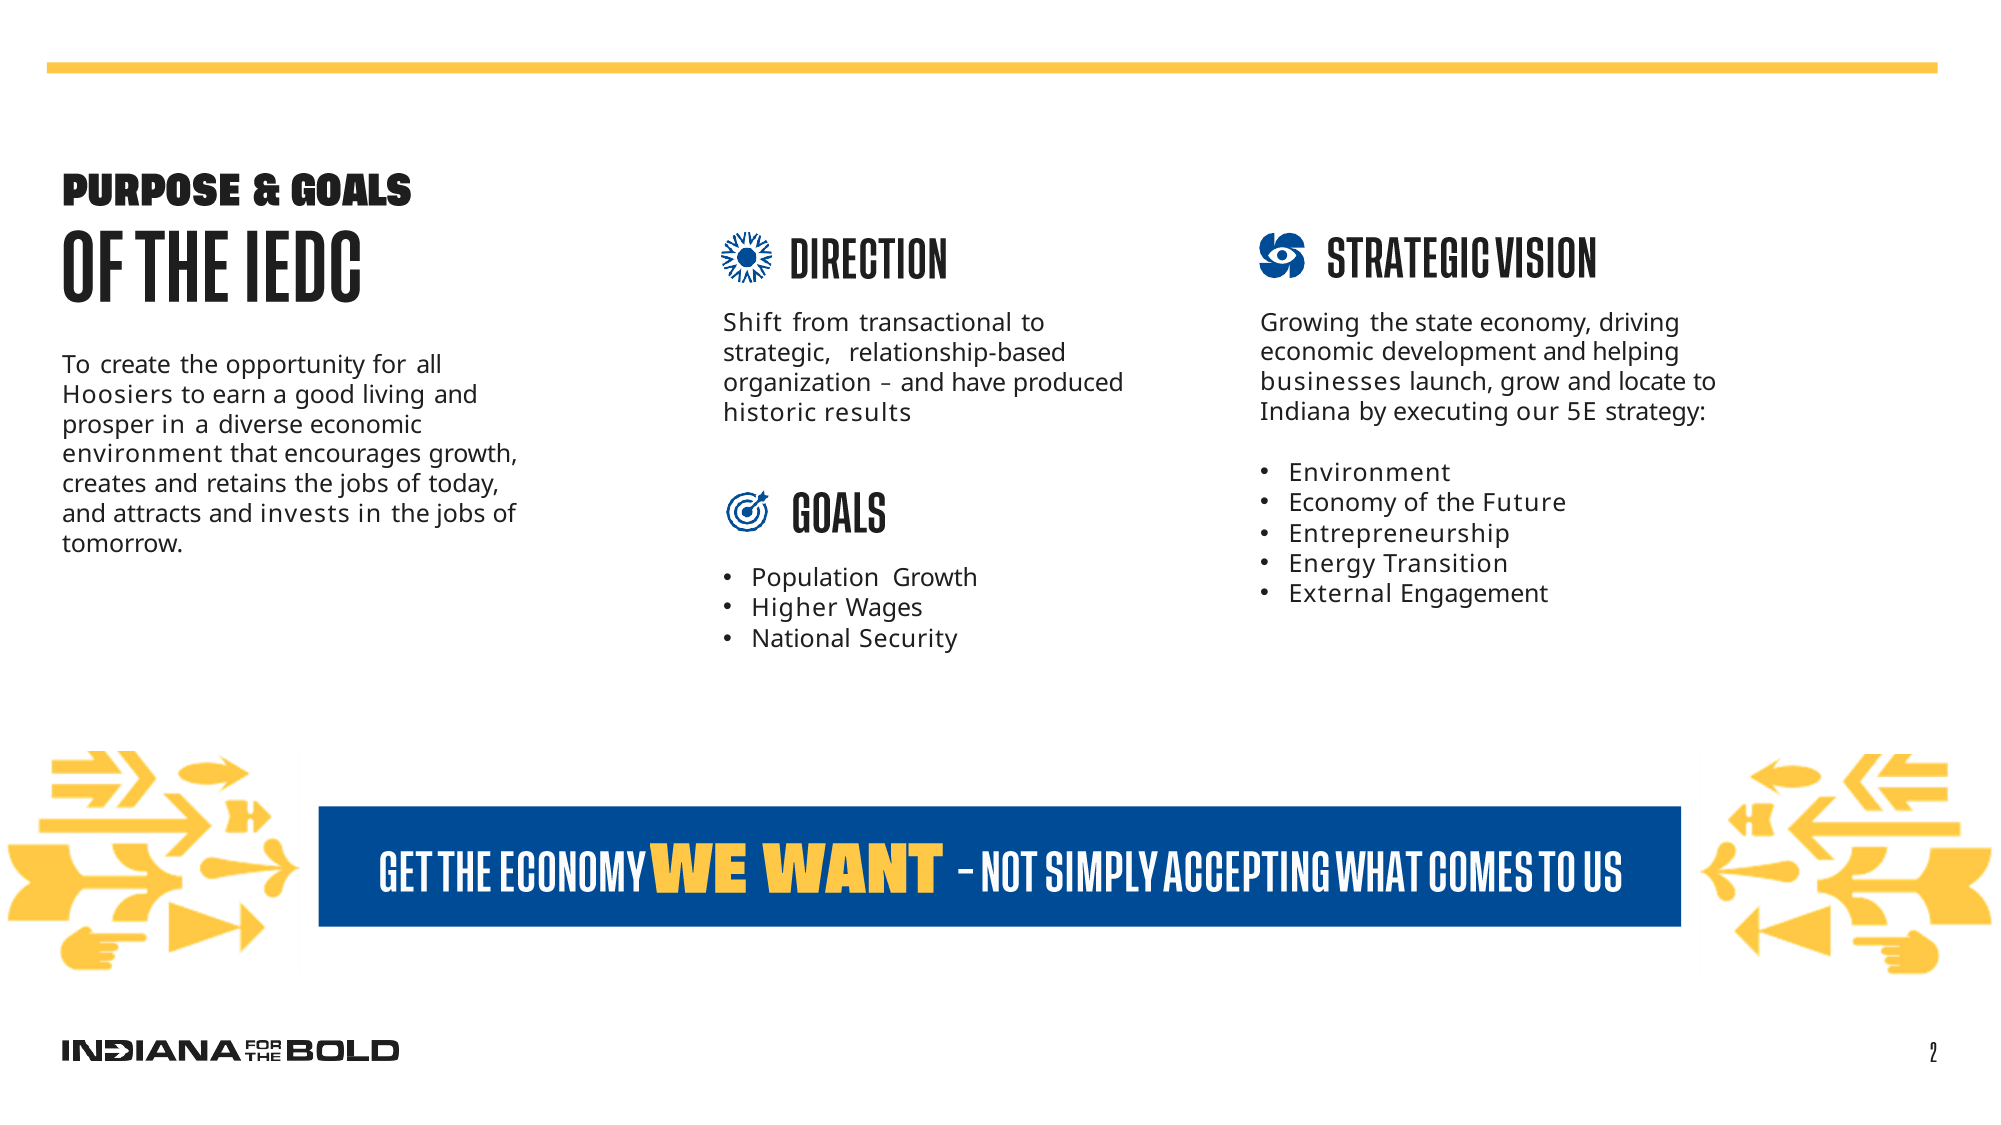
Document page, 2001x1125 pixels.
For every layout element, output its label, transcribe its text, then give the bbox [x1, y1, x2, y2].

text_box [59, 163, 437, 315]
picture [1929, 1036, 1947, 1066]
text_box Growing the state economy, driving economic development and helping businesses launch, grow and locate to Indiana by executing our 5E strategy: [1258, 304, 1739, 426]
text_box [105, 1039, 282, 1062]
text_box [1259, 232, 1305, 279]
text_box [61, 1039, 103, 1062]
picture [1699, 754, 2000, 979]
picture [721, 232, 773, 284]
picture [790, 480, 907, 541]
text_box To create the opportunity for all Hoosiers to earn a good living and prosper in a diverse economic environment that encourages growth, creates and retains the jobs of today, and attracts and invests in the jobs of tomorrow. [60, 346, 545, 558]
picture [726, 490, 770, 532]
picture [0, 750, 301, 976]
text_box [46, 62, 1938, 74]
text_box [286, 1039, 399, 1062]
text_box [318, 805, 1682, 928]
text_box Environment Economy of the Future Entrepreneurship Energy Transition External Engagement [1258, 454, 1581, 607]
text_box Population Growth Higher Wages National Security [721, 559, 993, 653]
picture [788, 225, 966, 287]
picture [1325, 224, 1615, 286]
text_box Shift from transactional to strategic, relationship-based organization – and have produced historic results [721, 304, 1155, 427]
